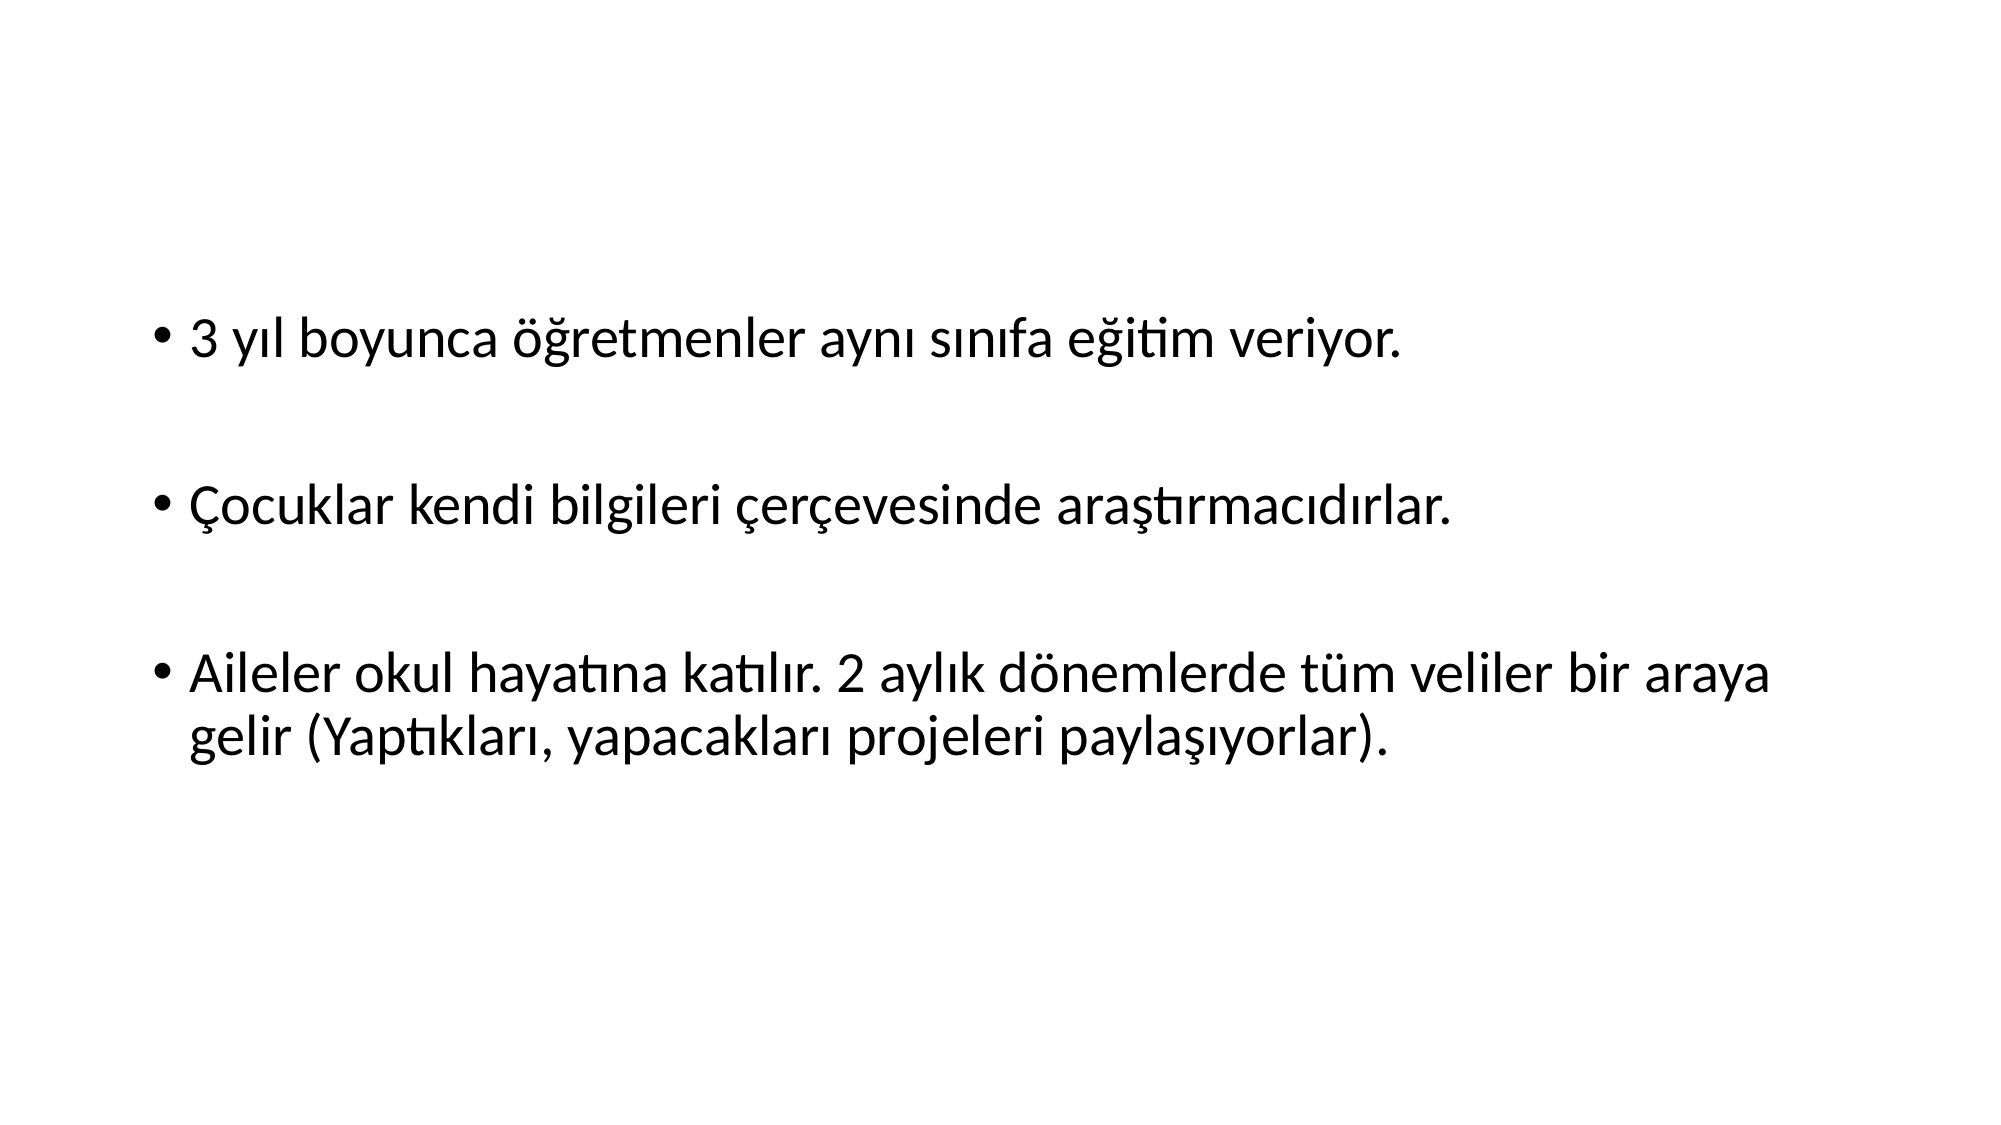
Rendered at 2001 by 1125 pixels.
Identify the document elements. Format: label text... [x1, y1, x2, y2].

list 3 yıl boyunca öğretmenler aynı sınıfa eğitim veriyor. Çocuklar kendi bilgileri çerçevesinde araştırmacıdırlar. Aileler okul hayatına katılır. 2 aylık dönemlerde tüm veliler bir araya gelir (Yaptıkları, yapacakları projeleri paylaşıyorlar). [137, 299, 1863, 1014]
